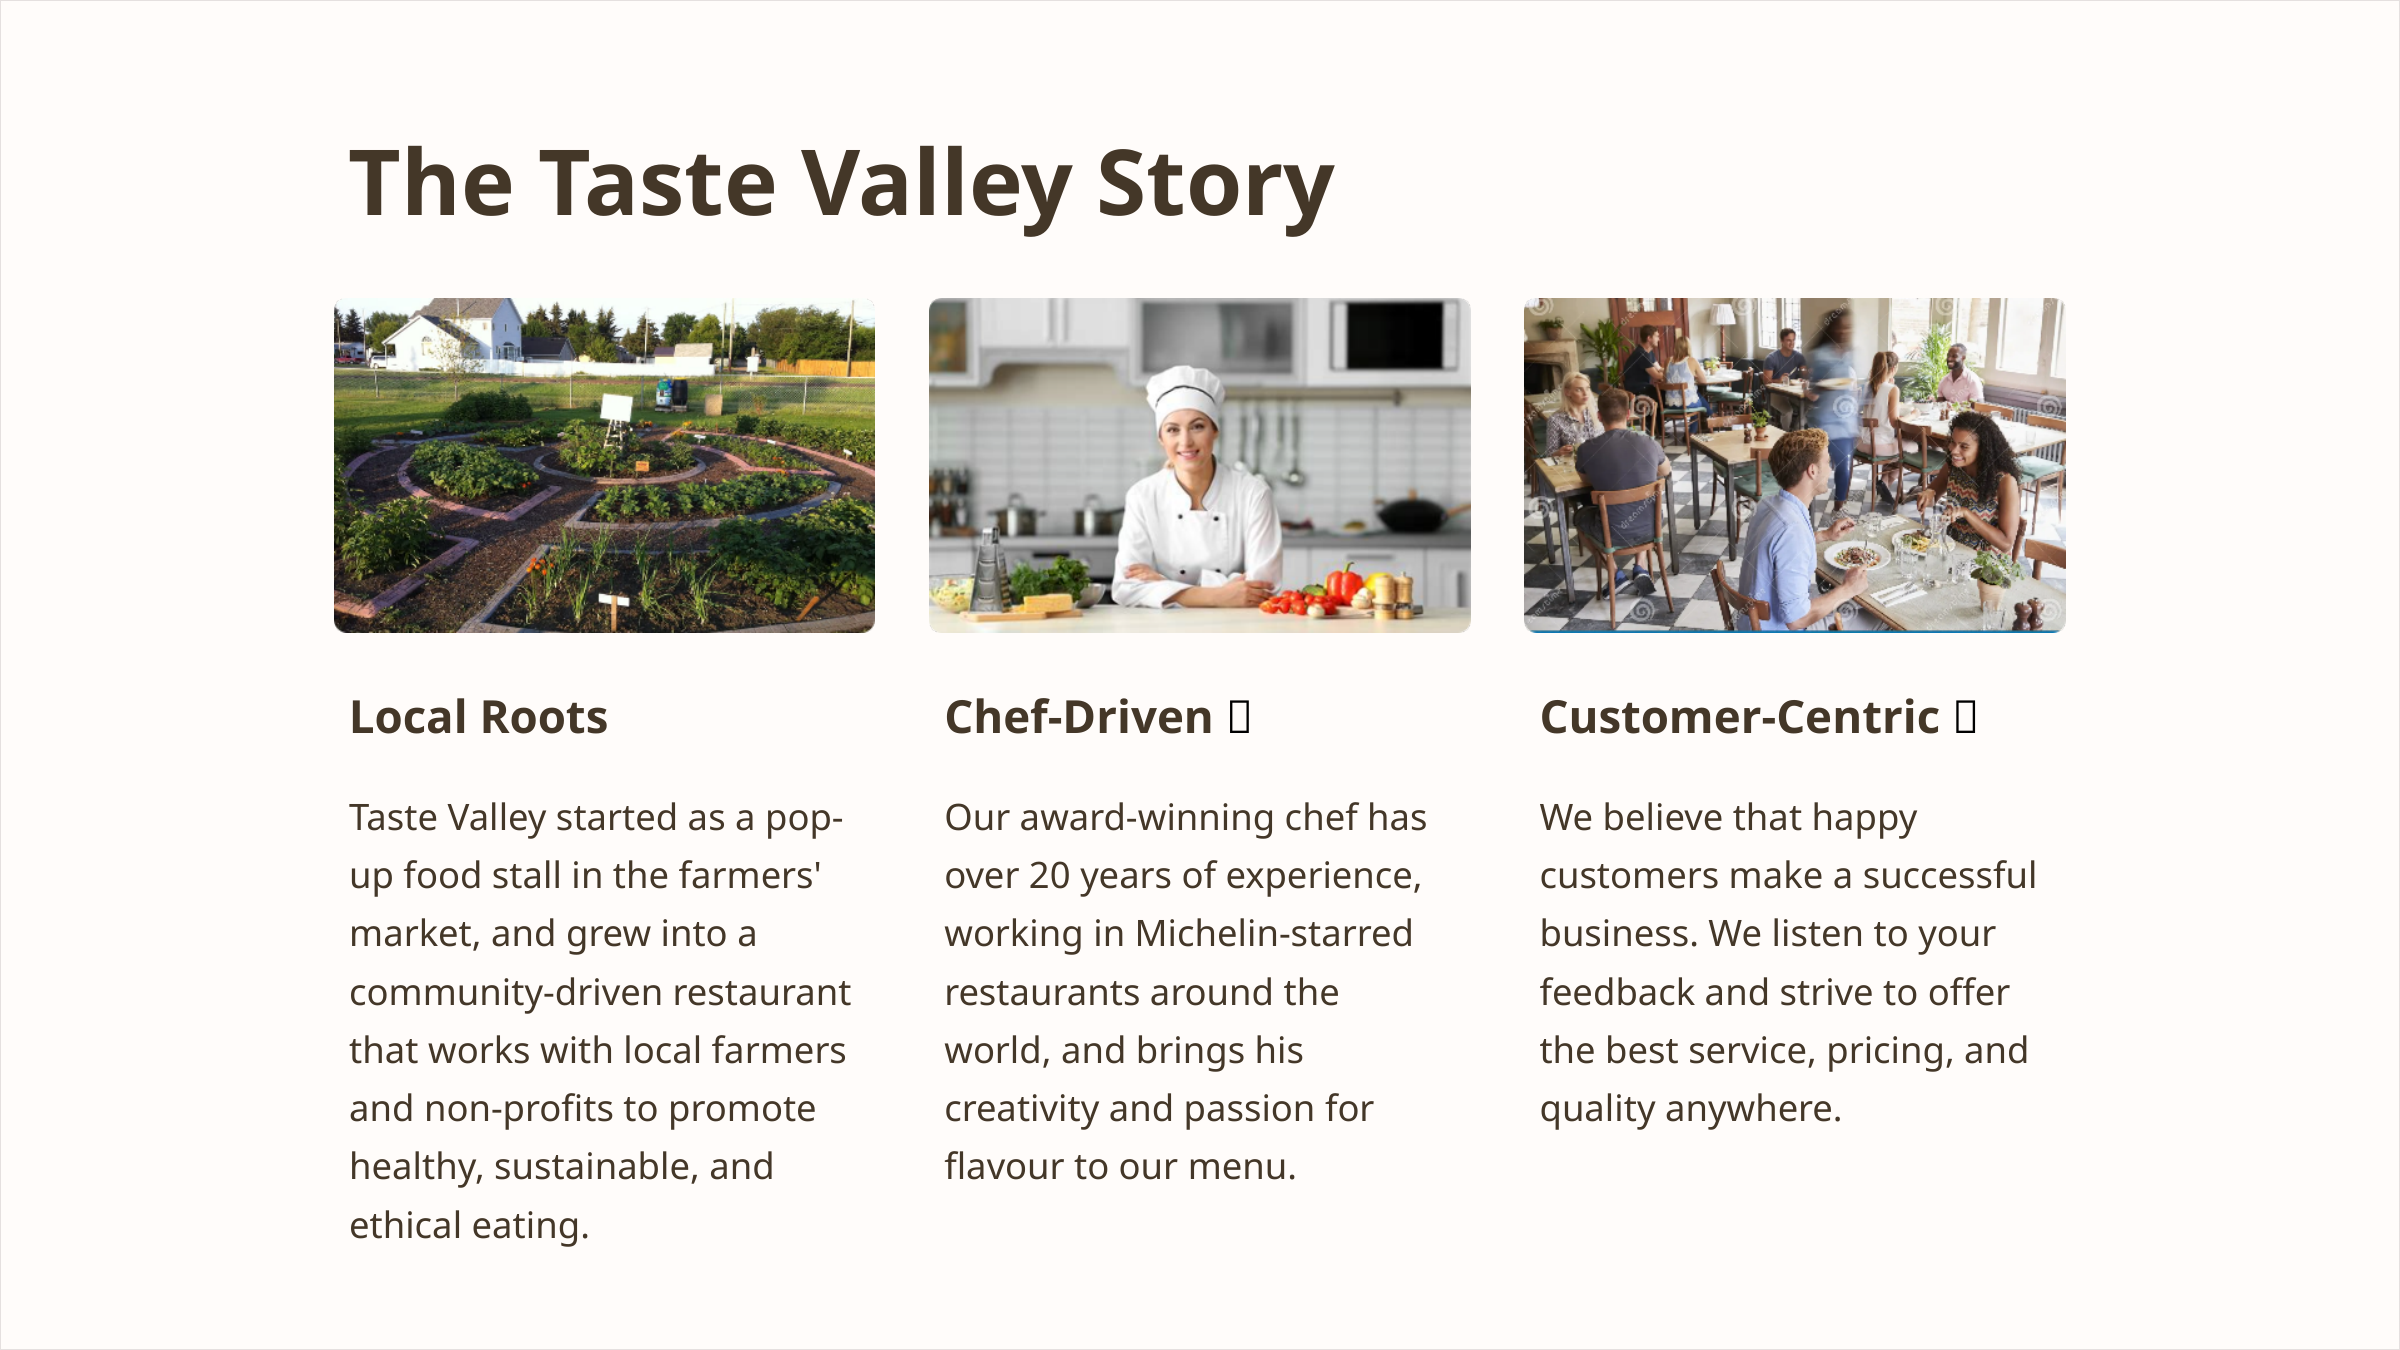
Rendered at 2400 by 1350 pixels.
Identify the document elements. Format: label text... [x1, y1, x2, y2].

picture [929, 298, 1471, 633]
text_box Customer-Centric 👥 [1524, 678, 1943, 736]
text_box Local Roots [334, 678, 699, 736]
text_box [0, 0, 2400, 1350]
text_box We believe that happy customers make a successful business. We listen to your feedback and strive to offer the best service, pricing, and quality anywhere. [1524, 771, 2066, 1122]
text_box The Taste Valley Story [334, 111, 1183, 226]
text_box Chef-Driven 🍴 [929, 678, 1295, 736]
text_box Taste Valley started as a pop-up food stall in the farmers' market, and grew into a community-driven restaurant that works with local farmers and non-profits to promote healthy, sustainable, and ethical eating. [334, 771, 875, 1239]
text_box Our award-winning chef has over 20 years of experience, working in Michelin-starred restaurants around the world, and brings his creativity and passion for flavour to our menu. [929, 771, 1471, 1180]
picture [1524, 298, 2066, 633]
picture [334, 298, 875, 633]
